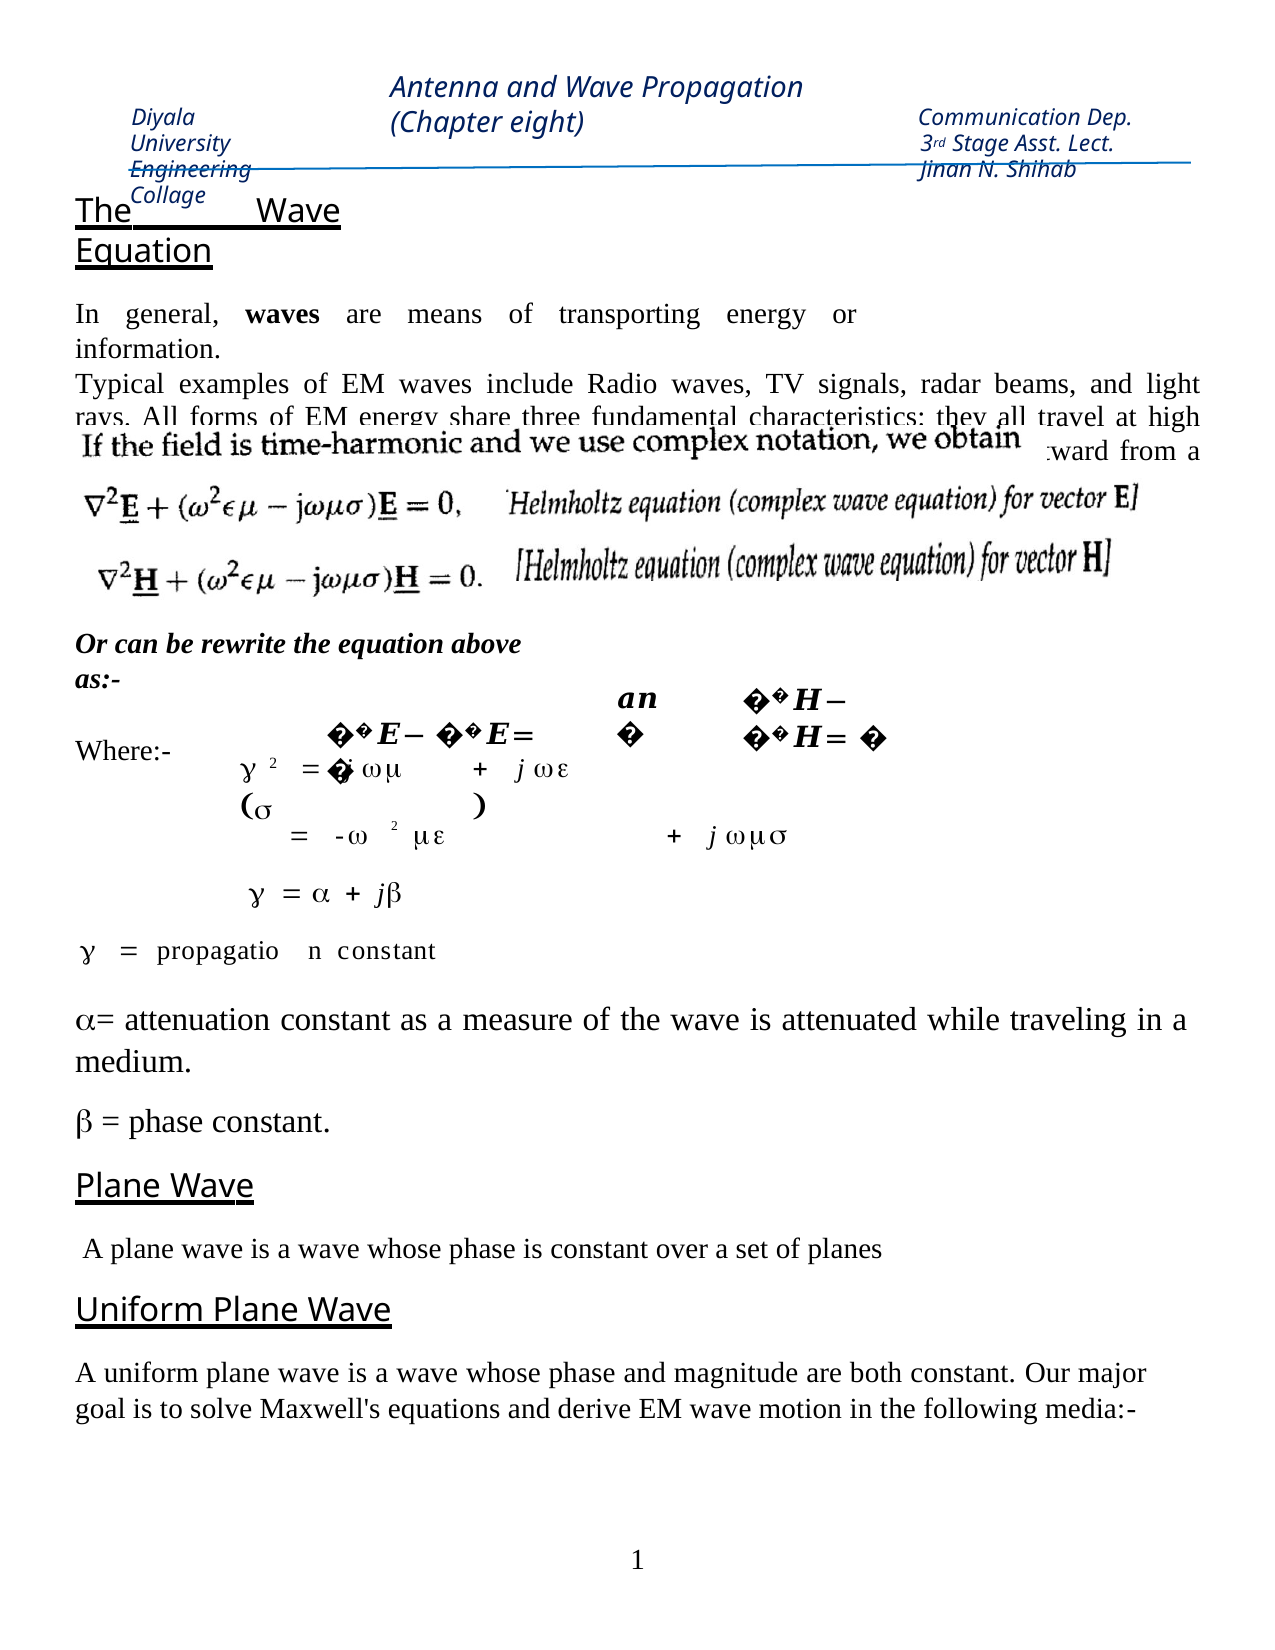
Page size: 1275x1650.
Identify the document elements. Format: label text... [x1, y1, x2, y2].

text_box Where:- [72, 731, 173, 769]
text_box The Wave Equation In general, waves are means of transporting energy or information. Typical examples of EM waves include Radio waves, TV signals, radar beams, and light rays. All forms of EM energy share three fundamental characteristics: they all travel at high velocity; in traveling, they assume the properties of waves; and they radiate outward from a source, without benefit of any discernible physical vehicles. [72, 189, 1203, 426]
text_box 𝒂𝒏� [613, 678, 674, 717]
text_box Diyala University Engineering Collage [127, 104, 294, 160]
text_box Antenna and Wave Propagation (Chapter eight) [388, 68, 887, 108]
text_box Or can be rewrite the equation above as:- ��𝑬− ��𝑬= � [72, 624, 575, 717]
text_box [75, 425, 1047, 530]
text_box [503, 532, 1120, 581]
text_box [74, 550, 497, 607]
text_box  - 2   j      j   propagatio n constant = attenuation constant as a measure of the wave is attenuated while traveling in a medium.  = phase constant. Plane Wave A plane wave is a wave whose phase is constant over a set of planes Uniform Plane Wave A uniform plane wave is a wave whose phase and magnitude are both constant. Our major goal is to solve Maxwell's equations and derive EM wave motion in the following media:- [72, 815, 1203, 1428]
text_box [506, 478, 1154, 526]
text_box  j   [470, 748, 603, 793]
slide_number 1 [626, 1540, 650, 1578]
text_box 2 [267, 752, 282, 774]
text_box Communication Dep. 3rd Stage Asst. Lect. Jinan N. Shihab [916, 104, 1166, 160]
text_box ��𝑯− ��𝑯= � [740, 678, 946, 717]
text_box   j   [237, 748, 454, 793]
